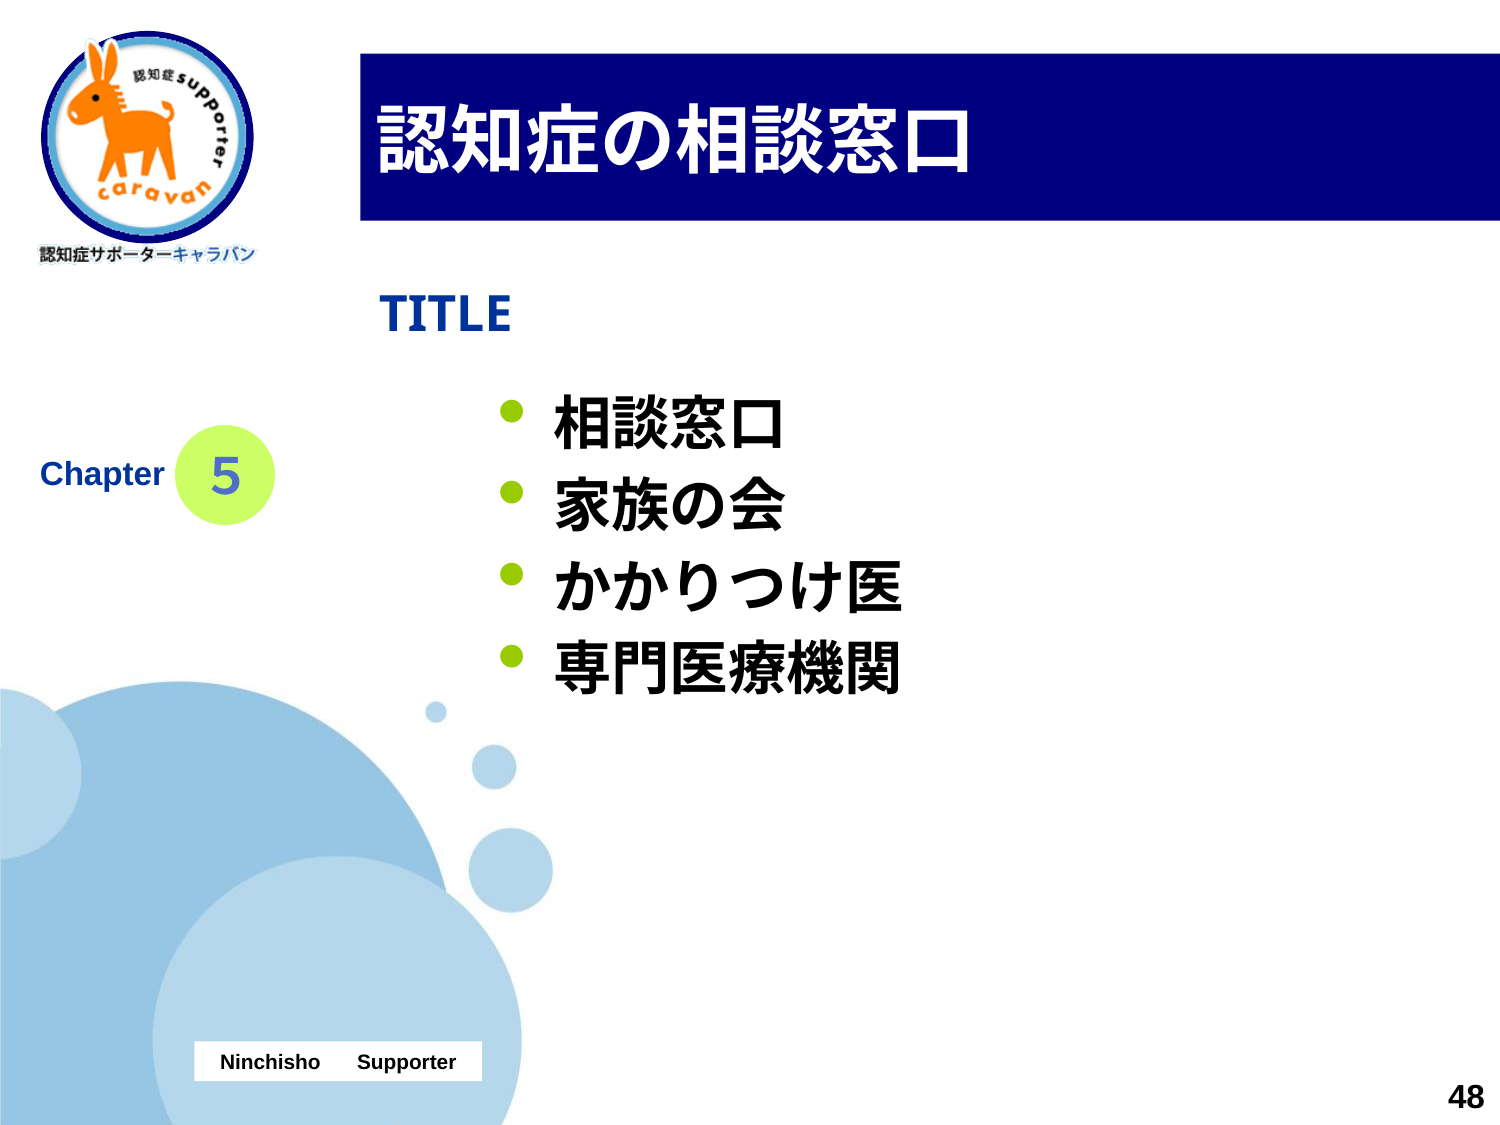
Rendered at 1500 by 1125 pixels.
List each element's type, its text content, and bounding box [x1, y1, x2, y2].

text_box 48 [1120, 1065, 1500, 1125]
text_box TITLE [364, 274, 790, 349]
text_box [192, 425, 258, 437]
title 認知症の相談窓口 [360, 53, 1500, 221]
text_box Chapter [24, 444, 184, 500]
text_box ５ [187, 437, 267, 513]
text_box [174, 442, 187, 508]
list 相談窓口 家族の会 かかりつけ医 専門医療機関 [482, 378, 1494, 1042]
text_box [267, 447, 275, 503]
text_box [192, 513, 258, 526]
picture [0, 638, 625, 1125]
picture [0, 12, 296, 275]
text_box Ninchisho Supporter [194, 1041, 483, 1082]
